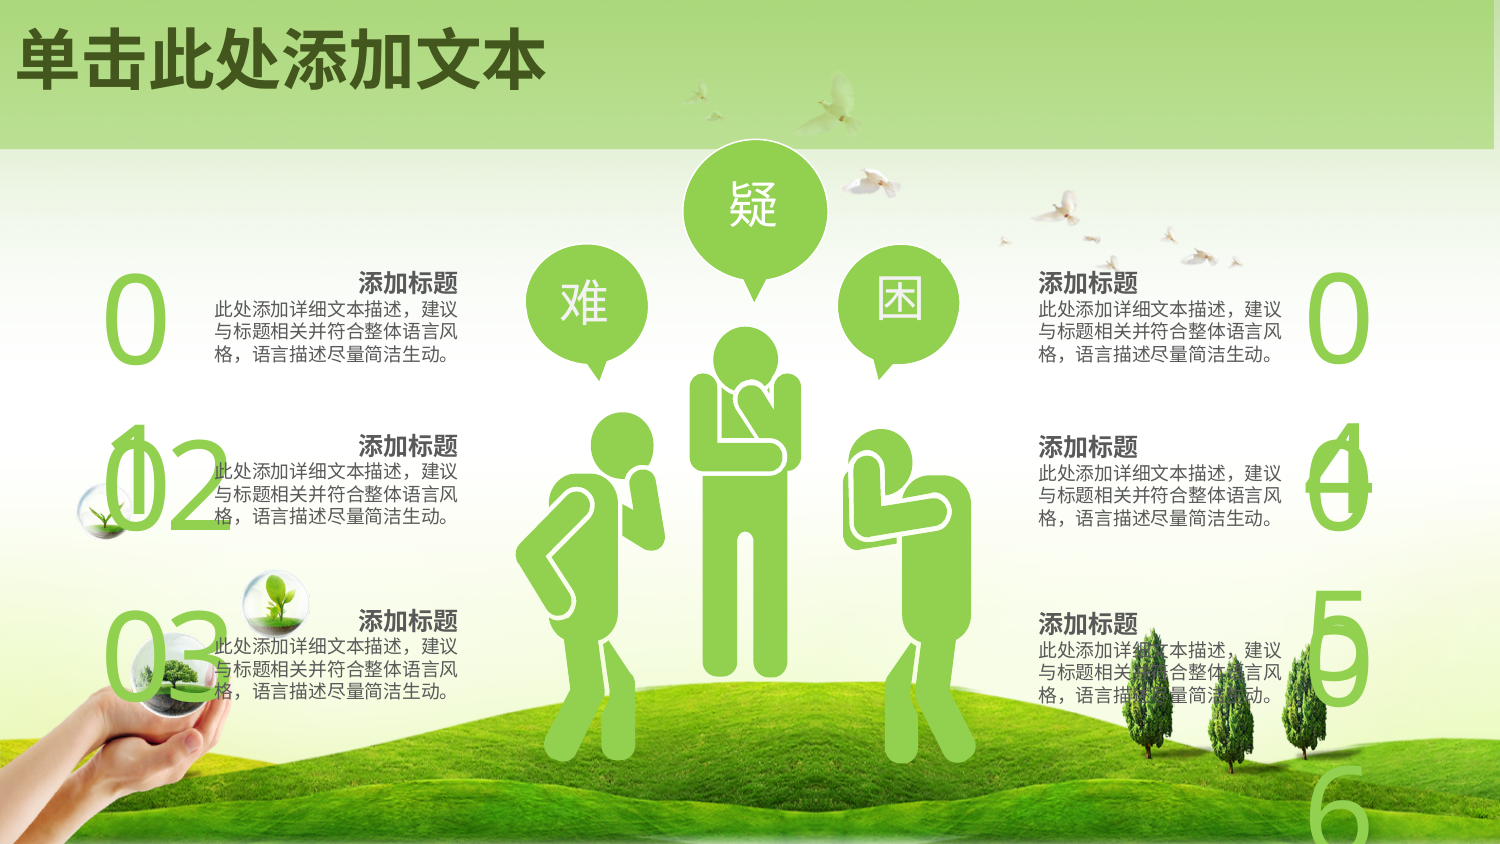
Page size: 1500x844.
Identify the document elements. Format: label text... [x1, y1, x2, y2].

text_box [85, 568, 474, 736]
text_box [1023, 397, 1424, 565]
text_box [85, 231, 474, 397]
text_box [1023, 230, 1424, 397]
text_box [514, 139, 979, 765]
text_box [85, 397, 474, 565]
text_box [0, 0, 1496, 151]
picture [0, 0, 1500, 844]
text_box 单击此处添加文本 [0, 10, 744, 106]
picture [1321, 809, 1358, 844]
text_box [1022, 573, 1424, 741]
